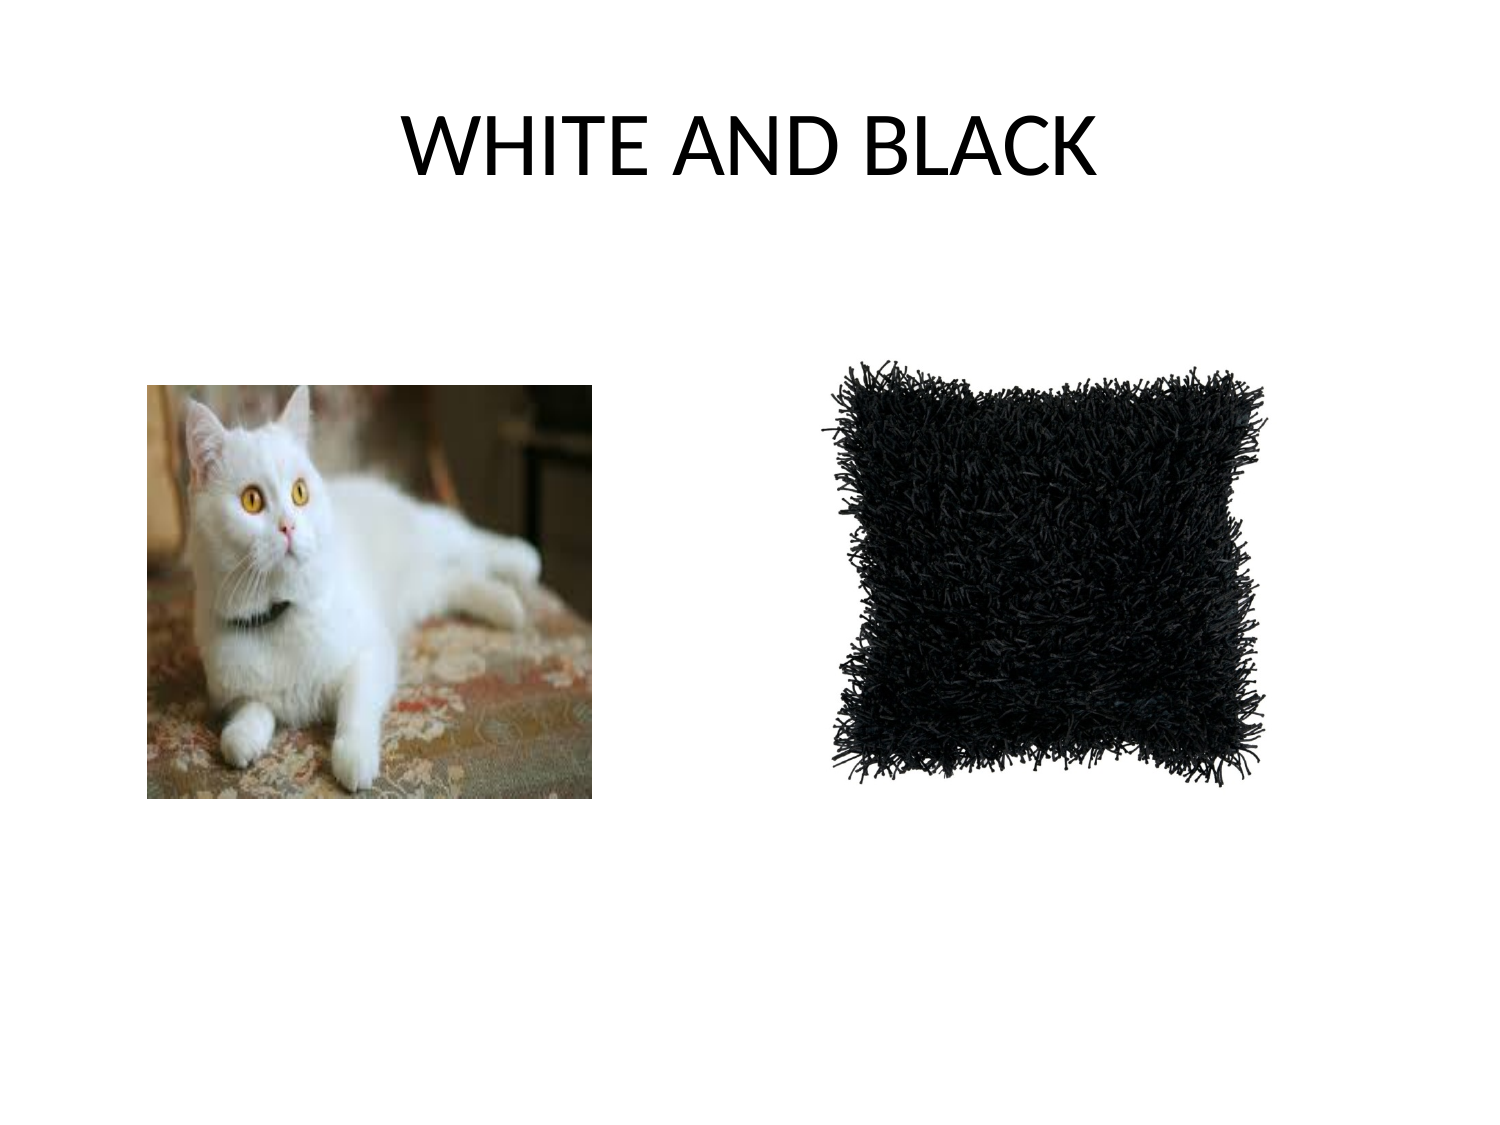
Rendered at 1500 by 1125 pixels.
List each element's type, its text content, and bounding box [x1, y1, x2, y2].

picture [147, 385, 592, 799]
picture [796, 326, 1292, 821]
title WHITE AND BLACK [75, 45, 1425, 233]
